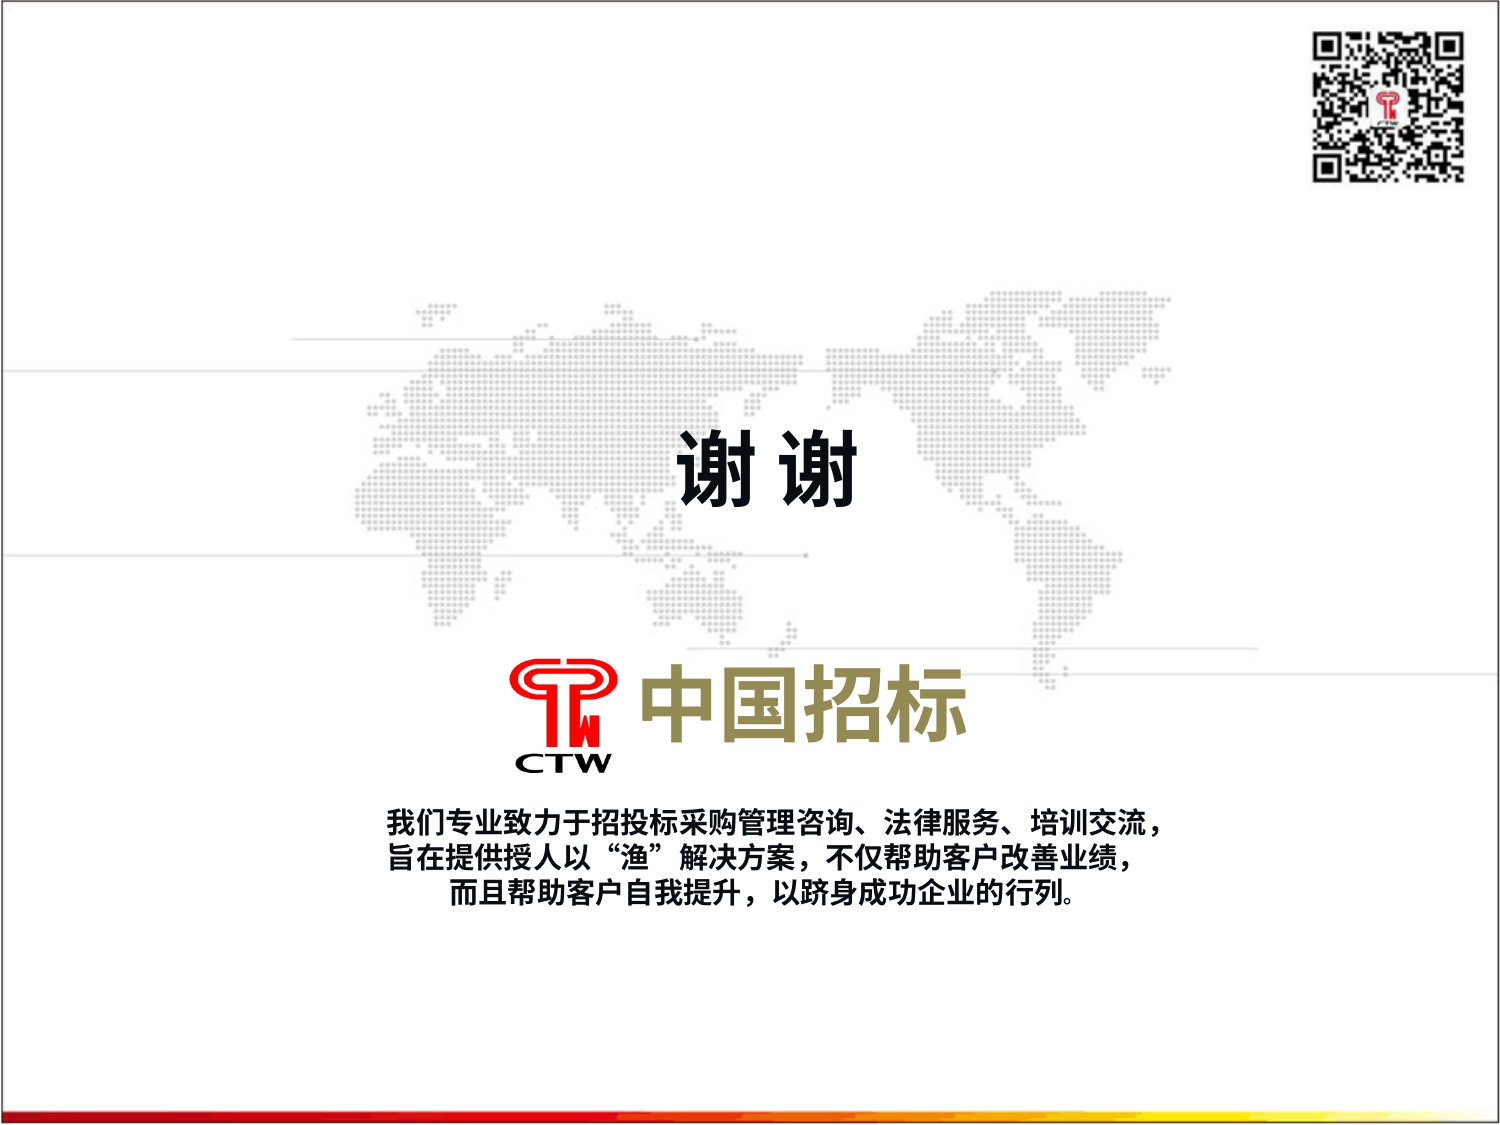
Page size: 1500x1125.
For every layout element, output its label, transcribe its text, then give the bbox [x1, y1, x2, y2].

picture [0, 0, 1500, 1125]
text_box 中国招标 [621, 644, 1008, 760]
text_box 谢 谢 [363, 410, 1171, 525]
text_box 我们专业致力于招投标采购管理咨询、法律服务、培训交流，旨在提供授人以“渔”解决方案，不仅帮助客户改善业绩，而且帮助客户自我提升，以跻身成功企业的行列。 [363, 796, 1171, 917]
